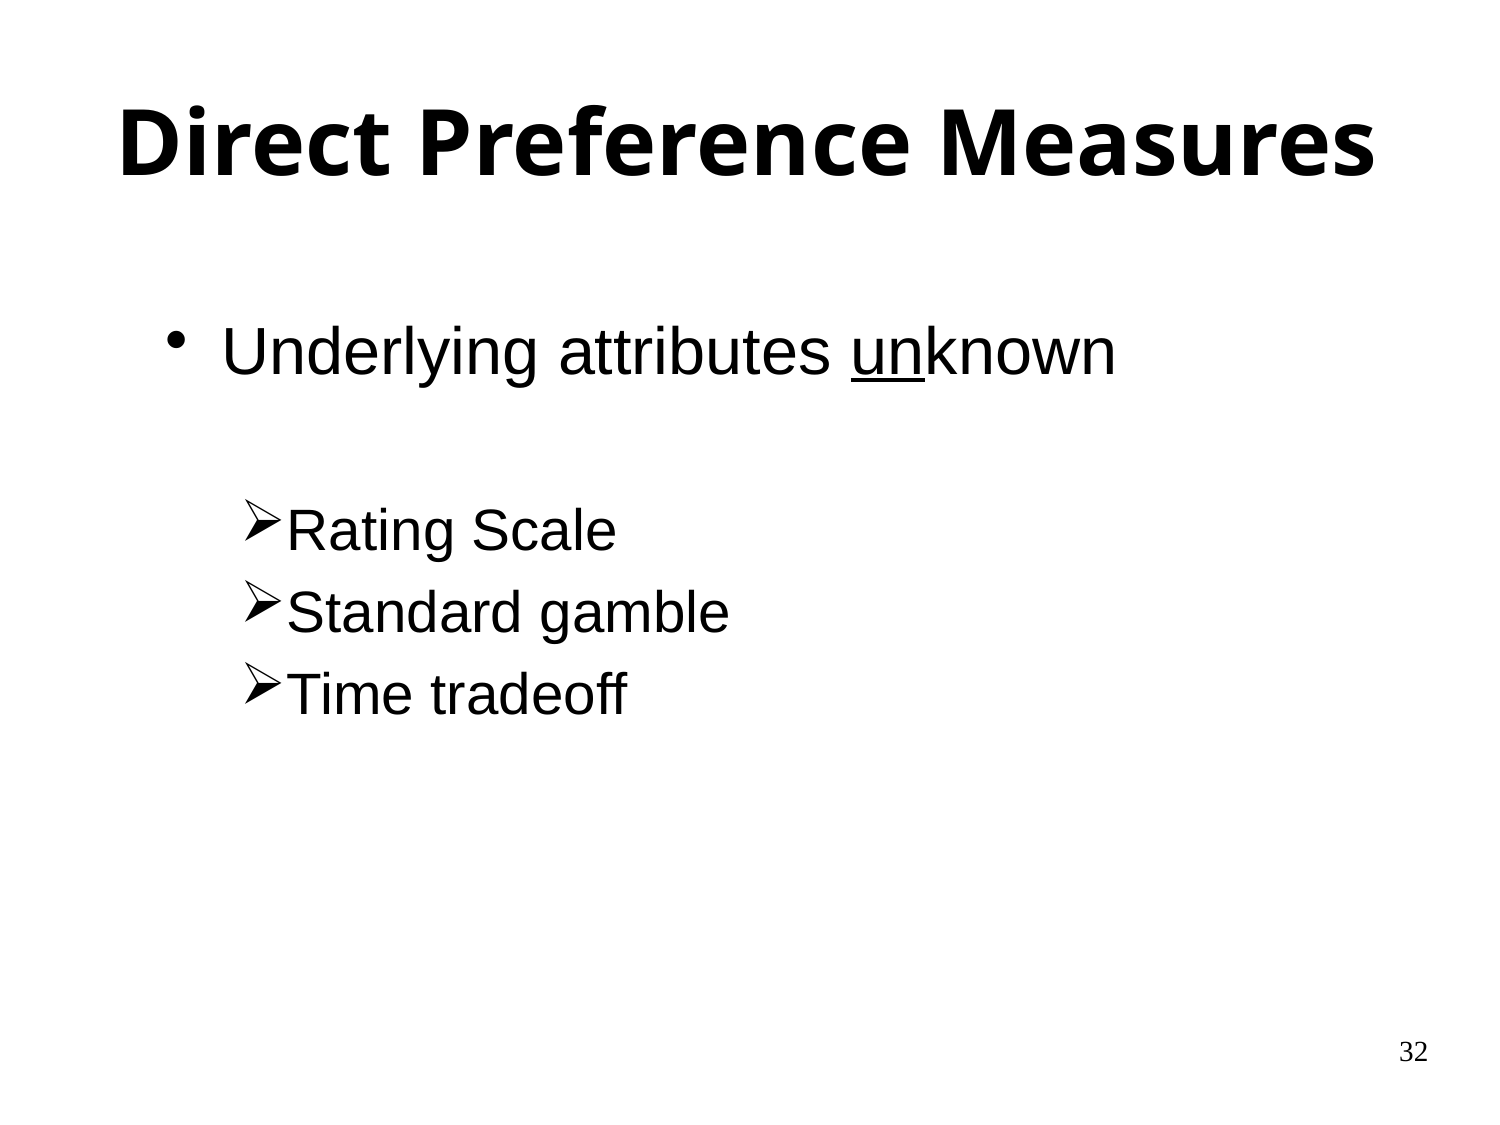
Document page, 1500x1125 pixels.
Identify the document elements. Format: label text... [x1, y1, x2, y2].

title Direct Preference Measures [0, 44, 1500, 233]
list Underlying attributes unknown Rating Scale Standard gamble Time tradeoff [149, 299, 1238, 1006]
slide_number 32 [1049, 1024, 1444, 1103]
